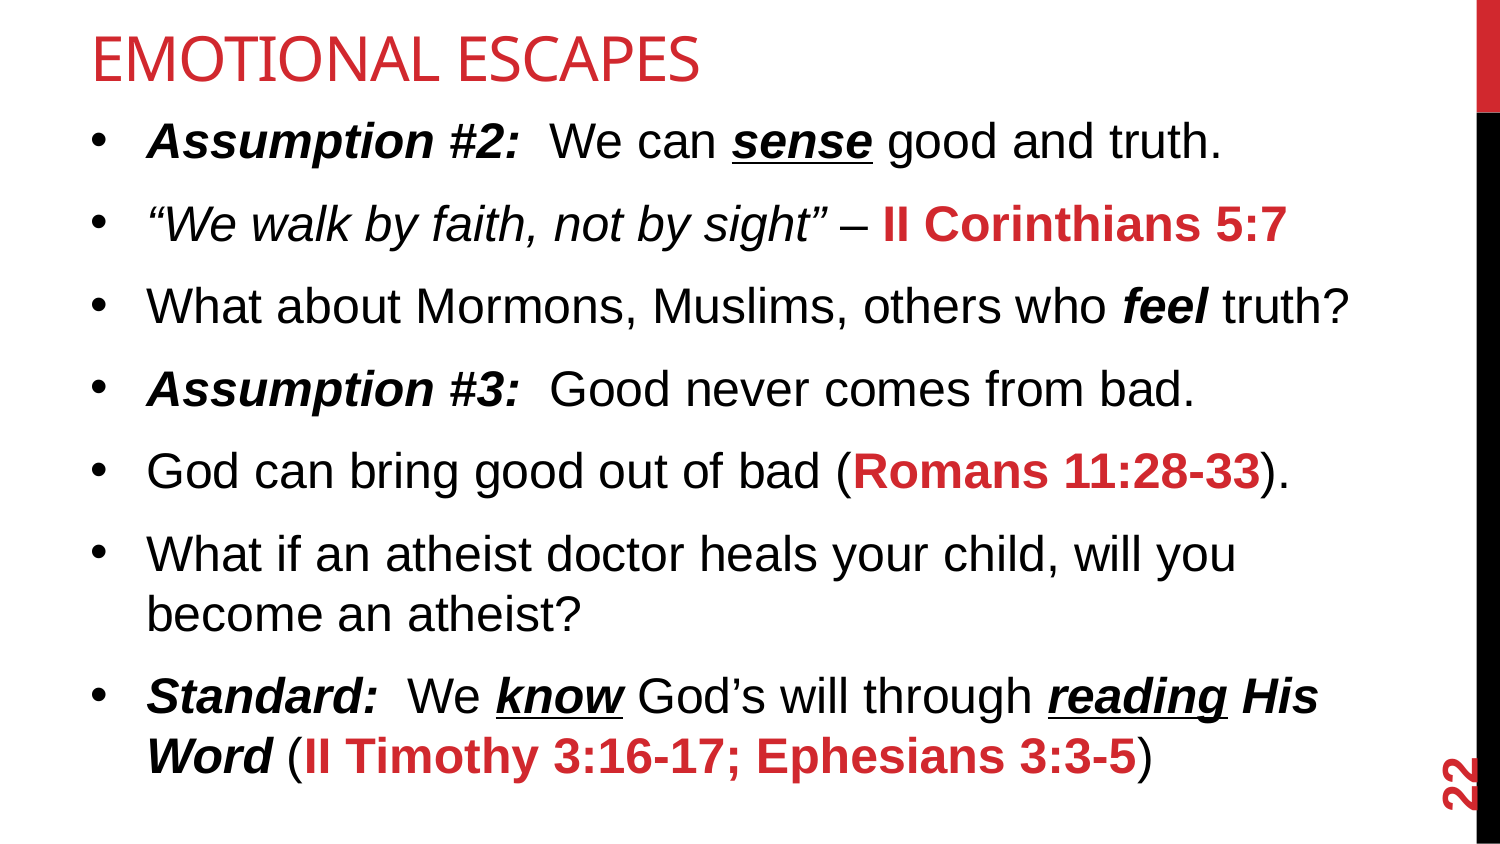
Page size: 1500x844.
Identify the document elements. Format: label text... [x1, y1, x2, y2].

slide_number 22 [1427, 665, 1488, 828]
title Emotional Escapes [75, 11, 1425, 101]
list Assumption #2: We can sense good and truth. “We walk by faith, not by sight” – II Corinthians 5:7 What about Mormons, Muslims, others who feel truth? Assumption #3: Good never comes from bad. God can bring good out of bad (Romans 11:28-33). What if an atheist doctor heals your child, will you become an atheist? Standard: We know God’s will through reading His Word (II Timothy 3:16-17; Ephesians 3:3-5) [75, 101, 1425, 811]
